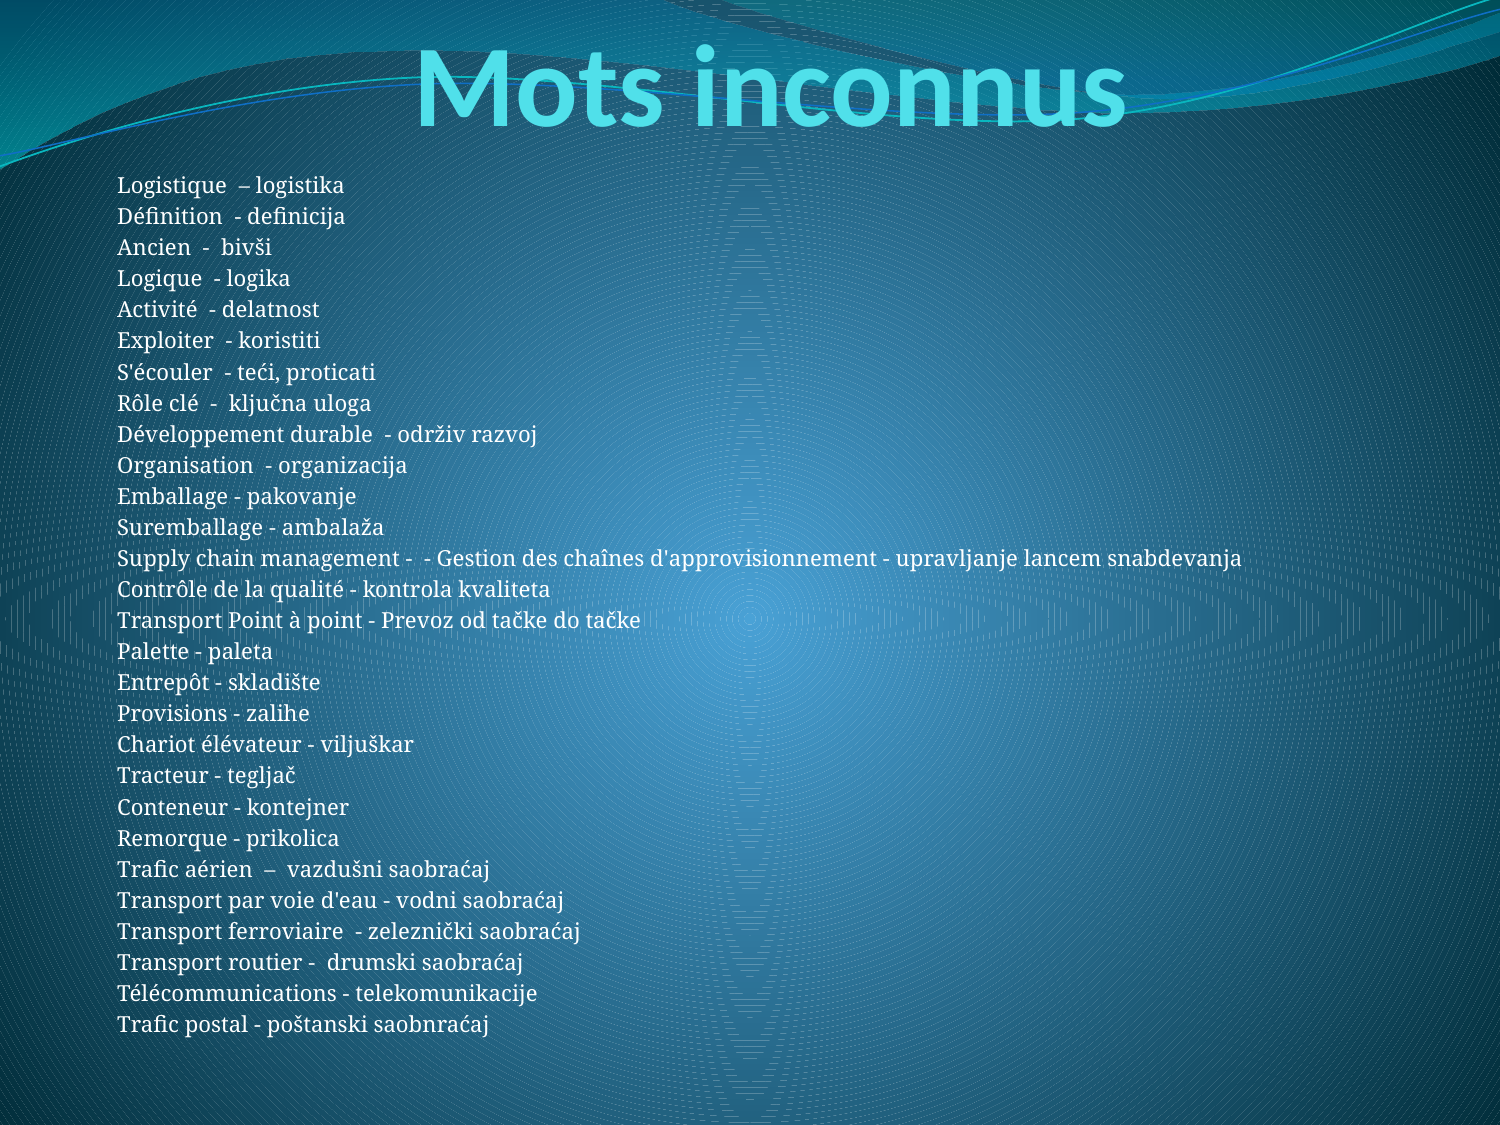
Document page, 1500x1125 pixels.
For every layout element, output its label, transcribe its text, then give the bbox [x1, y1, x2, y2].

subtitle Logistique – logistika Définition - definicija Ancien - bivši Logique - logika Activité - delatnost Exploiter - koristiti S'écouler - teći, proticati Rôle clé - ključna uloga Développement durable - održiv razvoj Organisation - organizacija Emballage - pakovanje Suremballage - ambalaža Supply chain management - - Gestion des chaînes d'approvisionnement - upravljanje lancem snabdevanja Contrôle de la qualité - kontrola kvaliteta Transport Point à point - Prevoz od tačke do tačke Palette - paleta Entrepôt - skladište Provisions - zalihe Chariot élévateur - viljuškar Tracteur - tegljač Conteneur - kontejner Remorque - prikolica Trafic aérien – vazdušni saobraćaj Transport par voie d'eau - vodni saobraćaj Transport ferroviaire - zeleznički saobraćaj Transport routier - drumski saobraćaj Télécommunications - telekomunikacije Trafic postal - poštanski saobnraćaj [117, 164, 1412, 1055]
title Mots inconnus [128, 0, 1417, 150]
